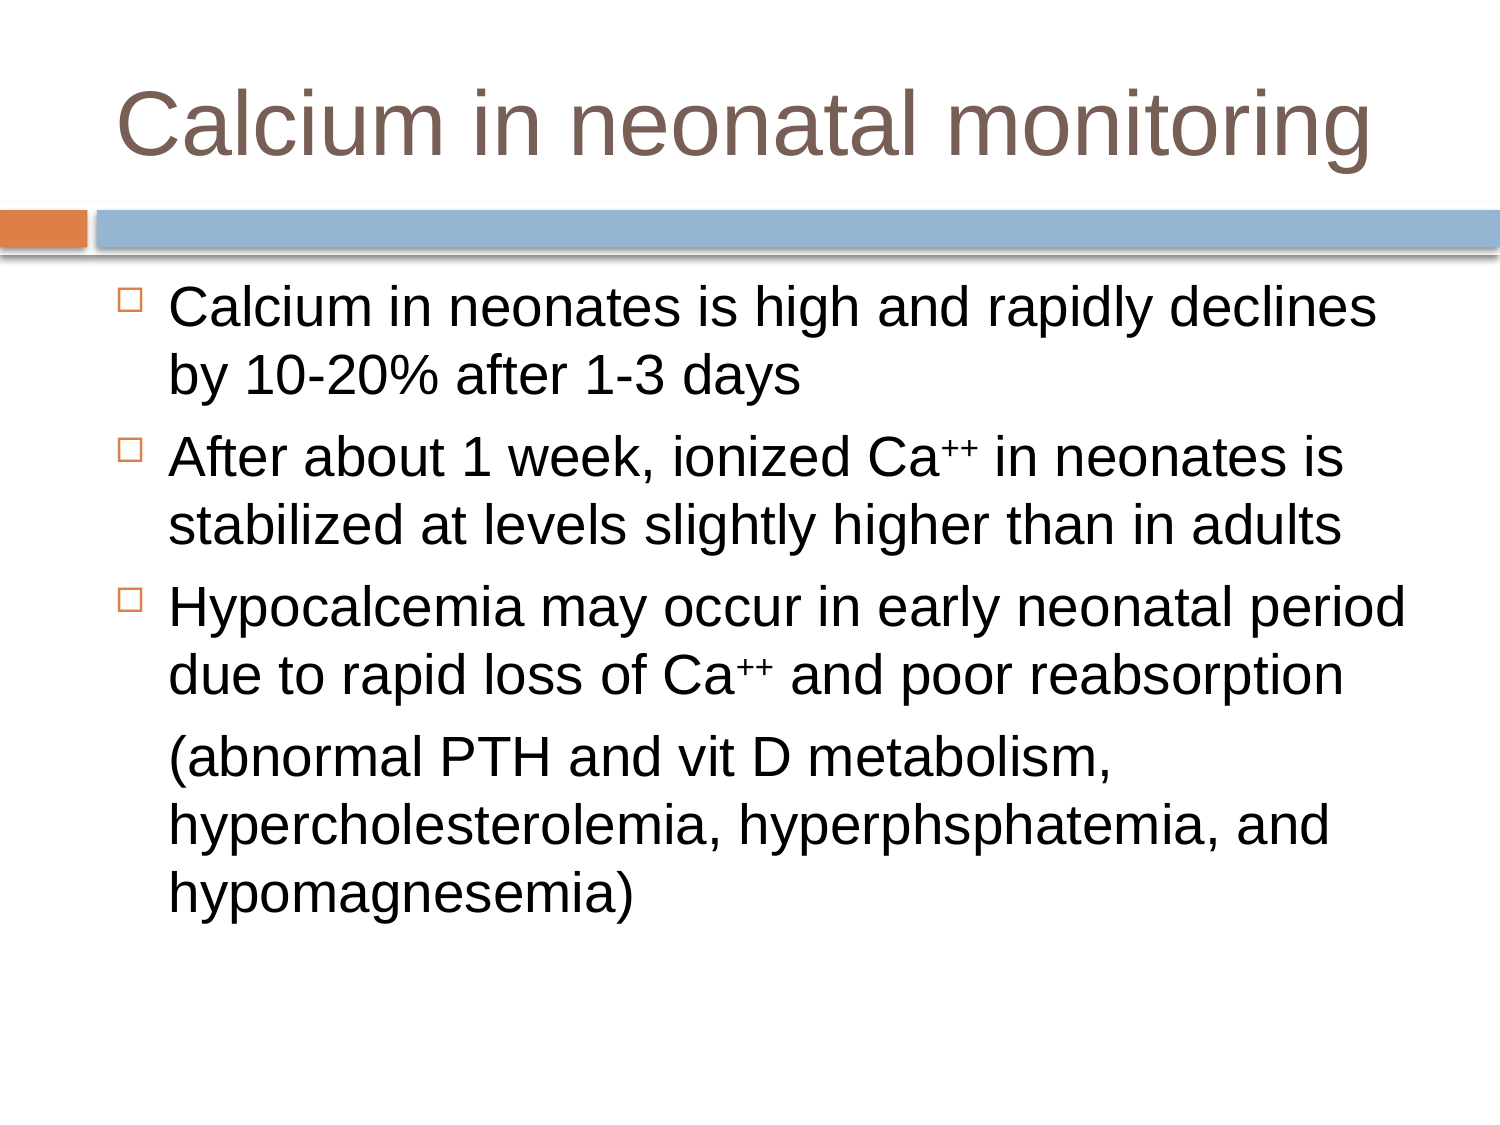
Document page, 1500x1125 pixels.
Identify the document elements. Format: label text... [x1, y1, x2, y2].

title Calcium in neonatal monitoring [100, 37, 1438, 200]
list Calcium in neonates is high and rapidly declines by 10-20% after 1-3 days After about 1 week, ionized Ca++ in neonates is stabilized at levels slightly higher than in adults Hypocalcemia may occur in early neonatal period due to rapid loss of Ca++ and poor reabsorption (abnormal PTH and vit D metabolism, hypercholesterolemia, hyperphsphatemia, and hypomagnesemia) [100, 262, 1438, 1000]
